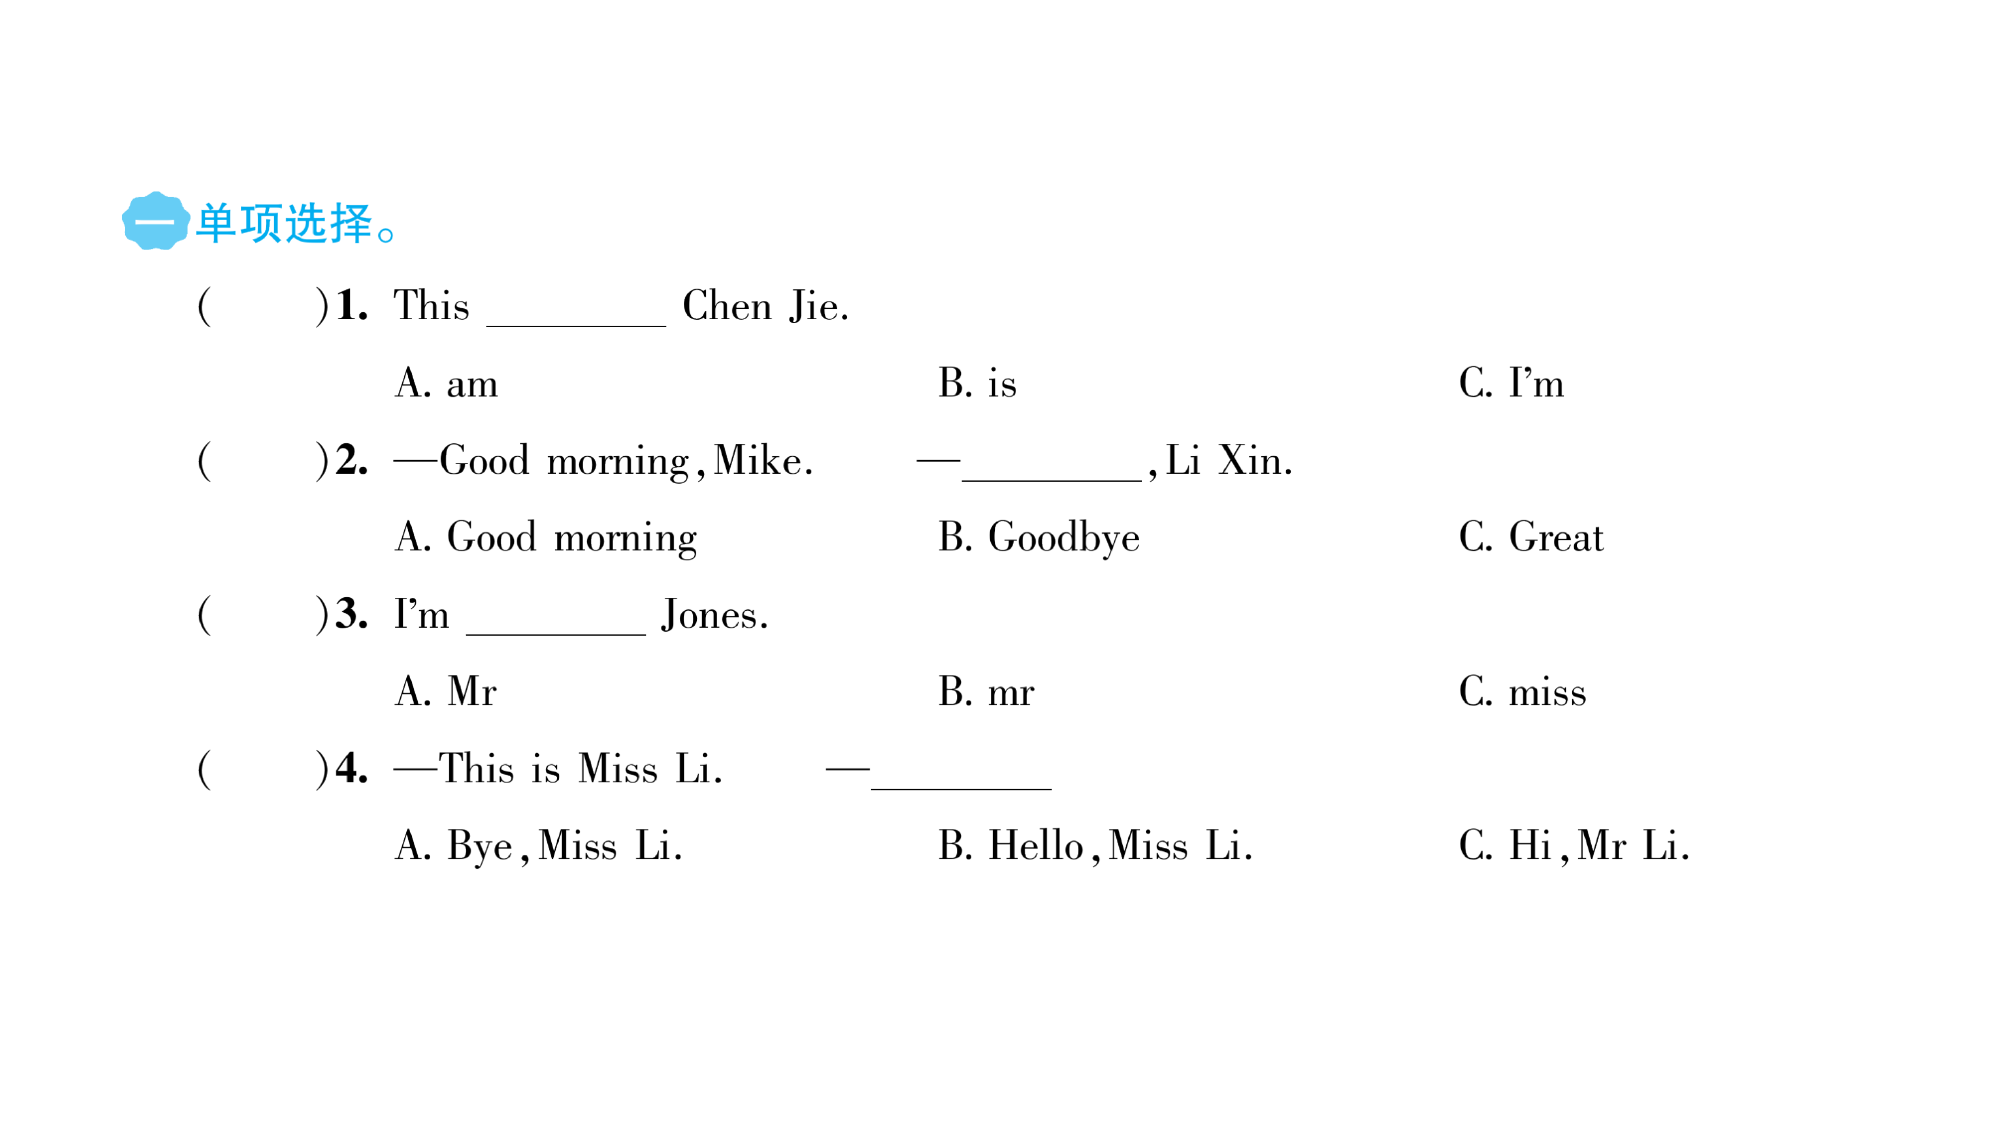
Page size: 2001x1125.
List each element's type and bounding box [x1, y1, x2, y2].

picture [118, 177, 2000, 887]
